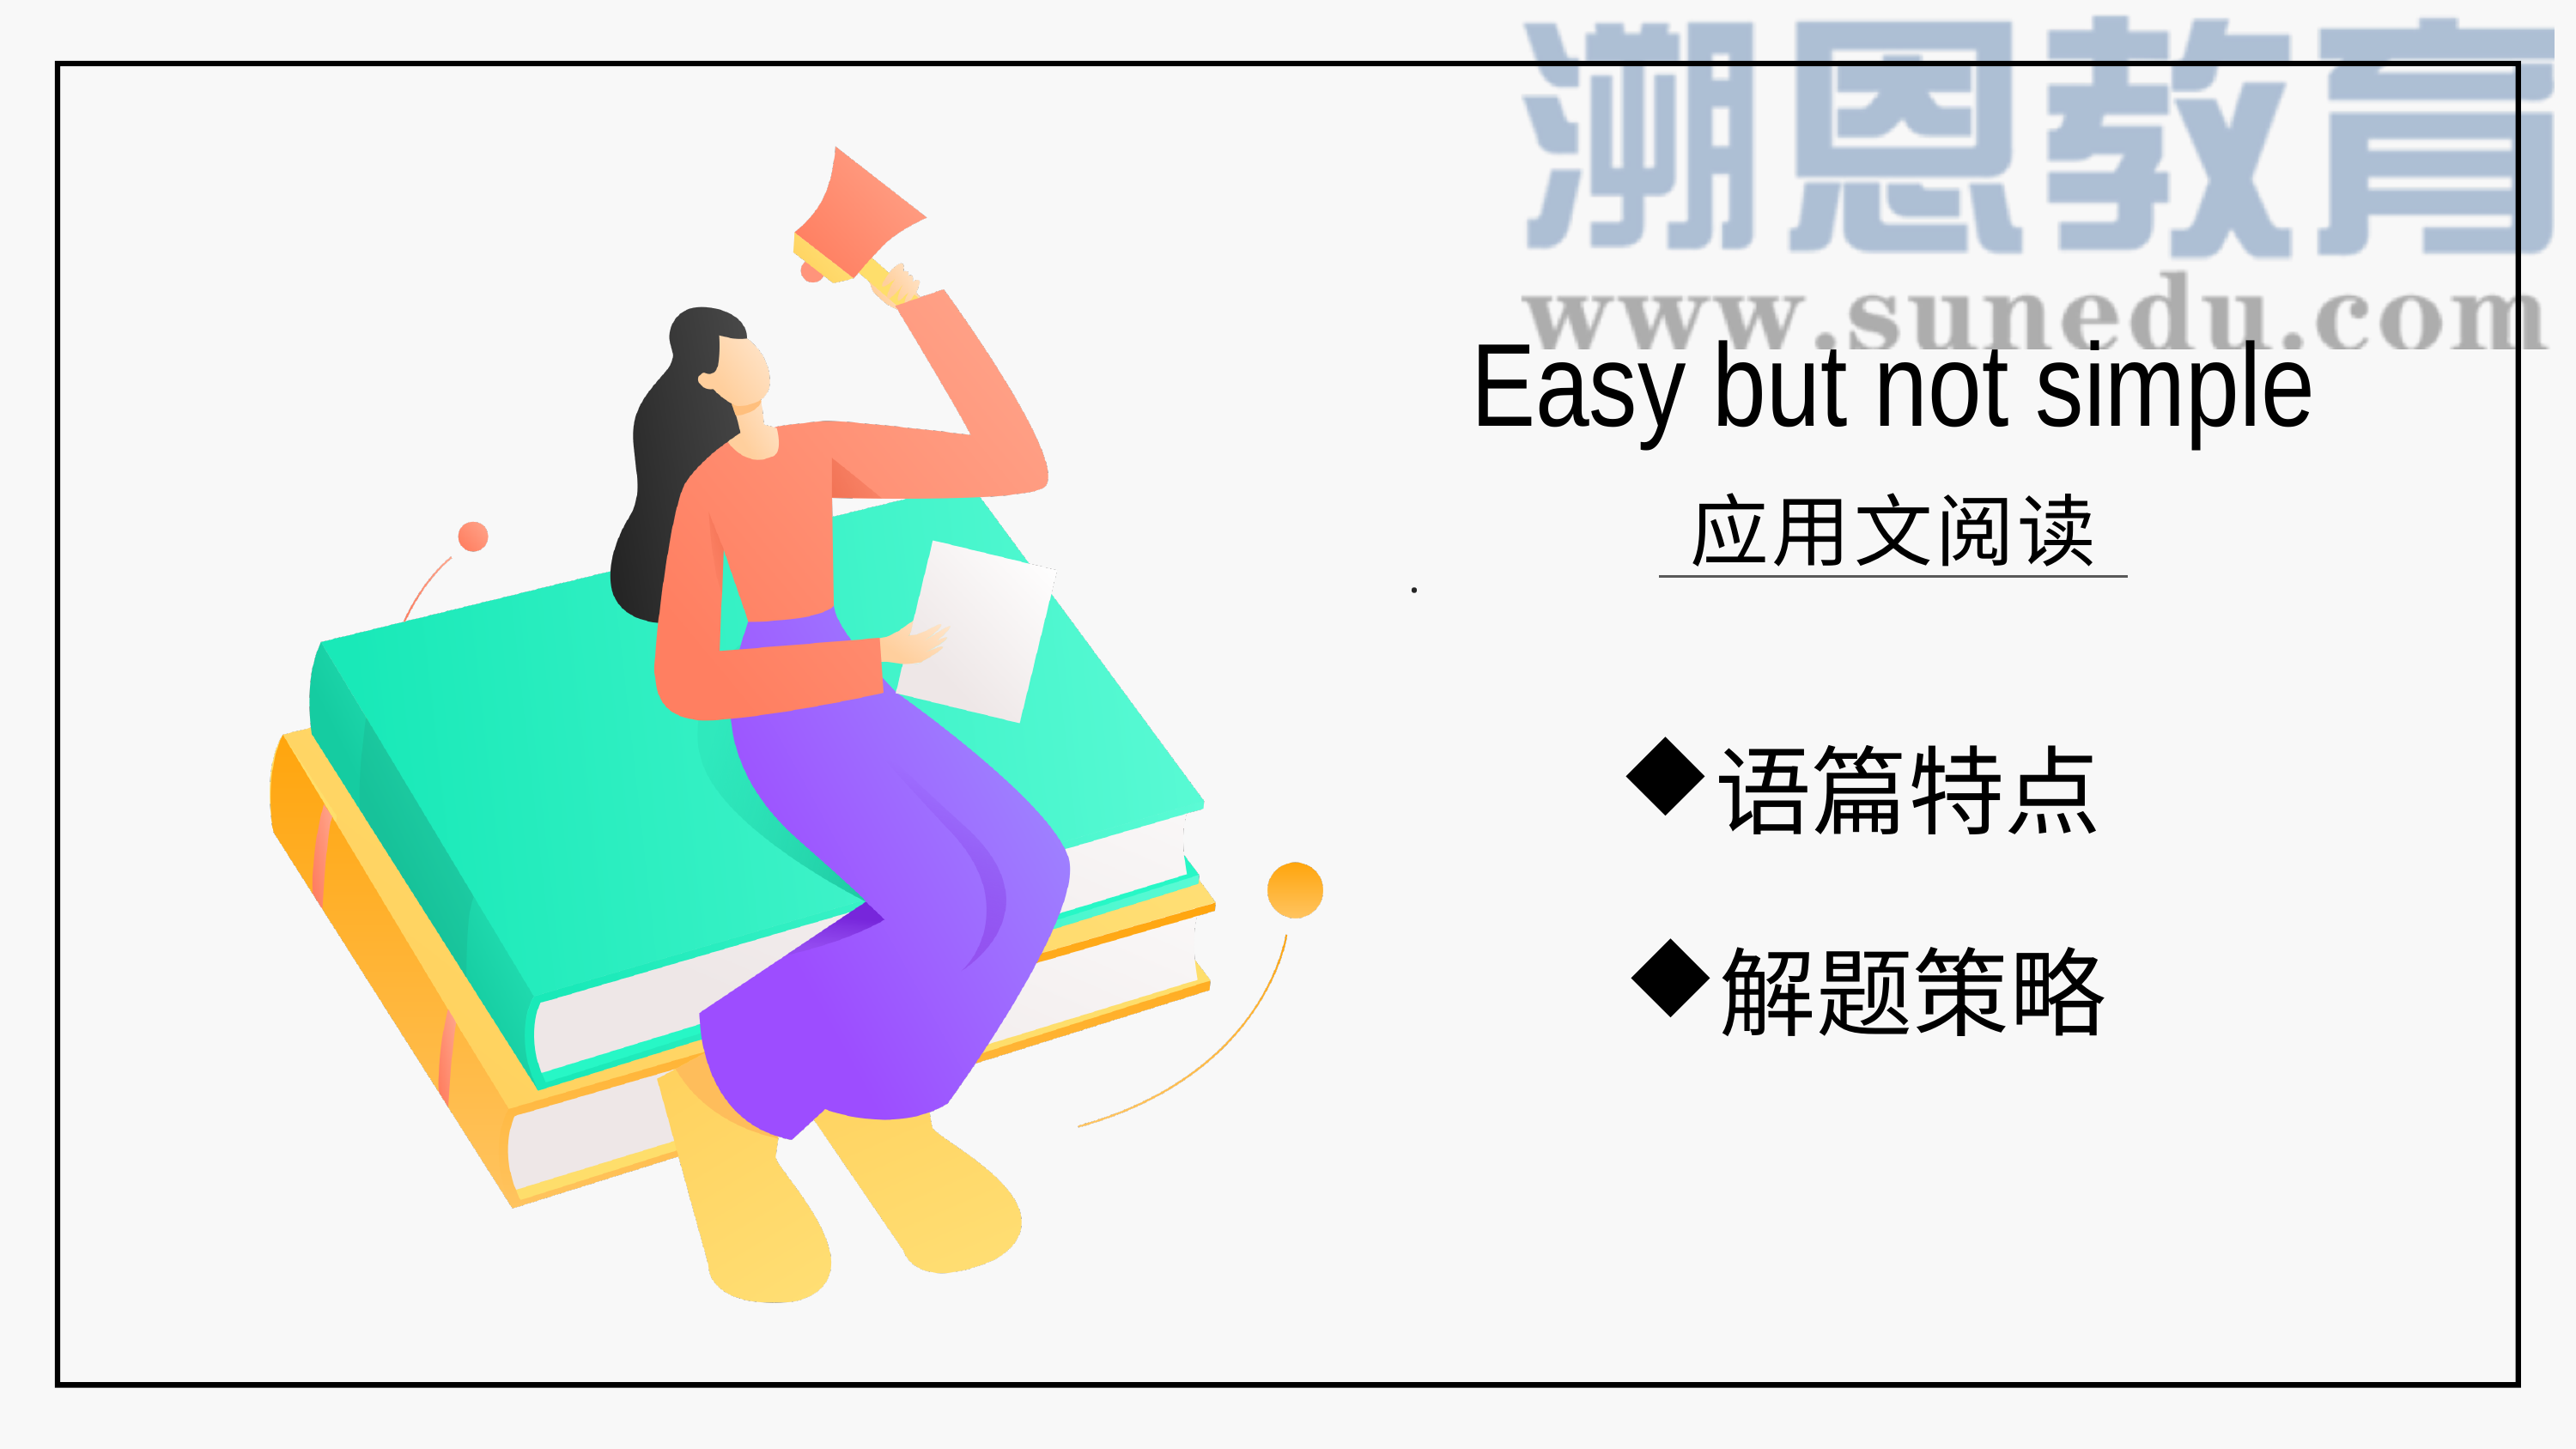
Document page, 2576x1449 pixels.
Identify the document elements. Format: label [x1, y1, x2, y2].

text_box [54, 60, 2522, 1388]
picture [1518, 13, 2555, 349]
picture [268, 144, 1419, 1304]
